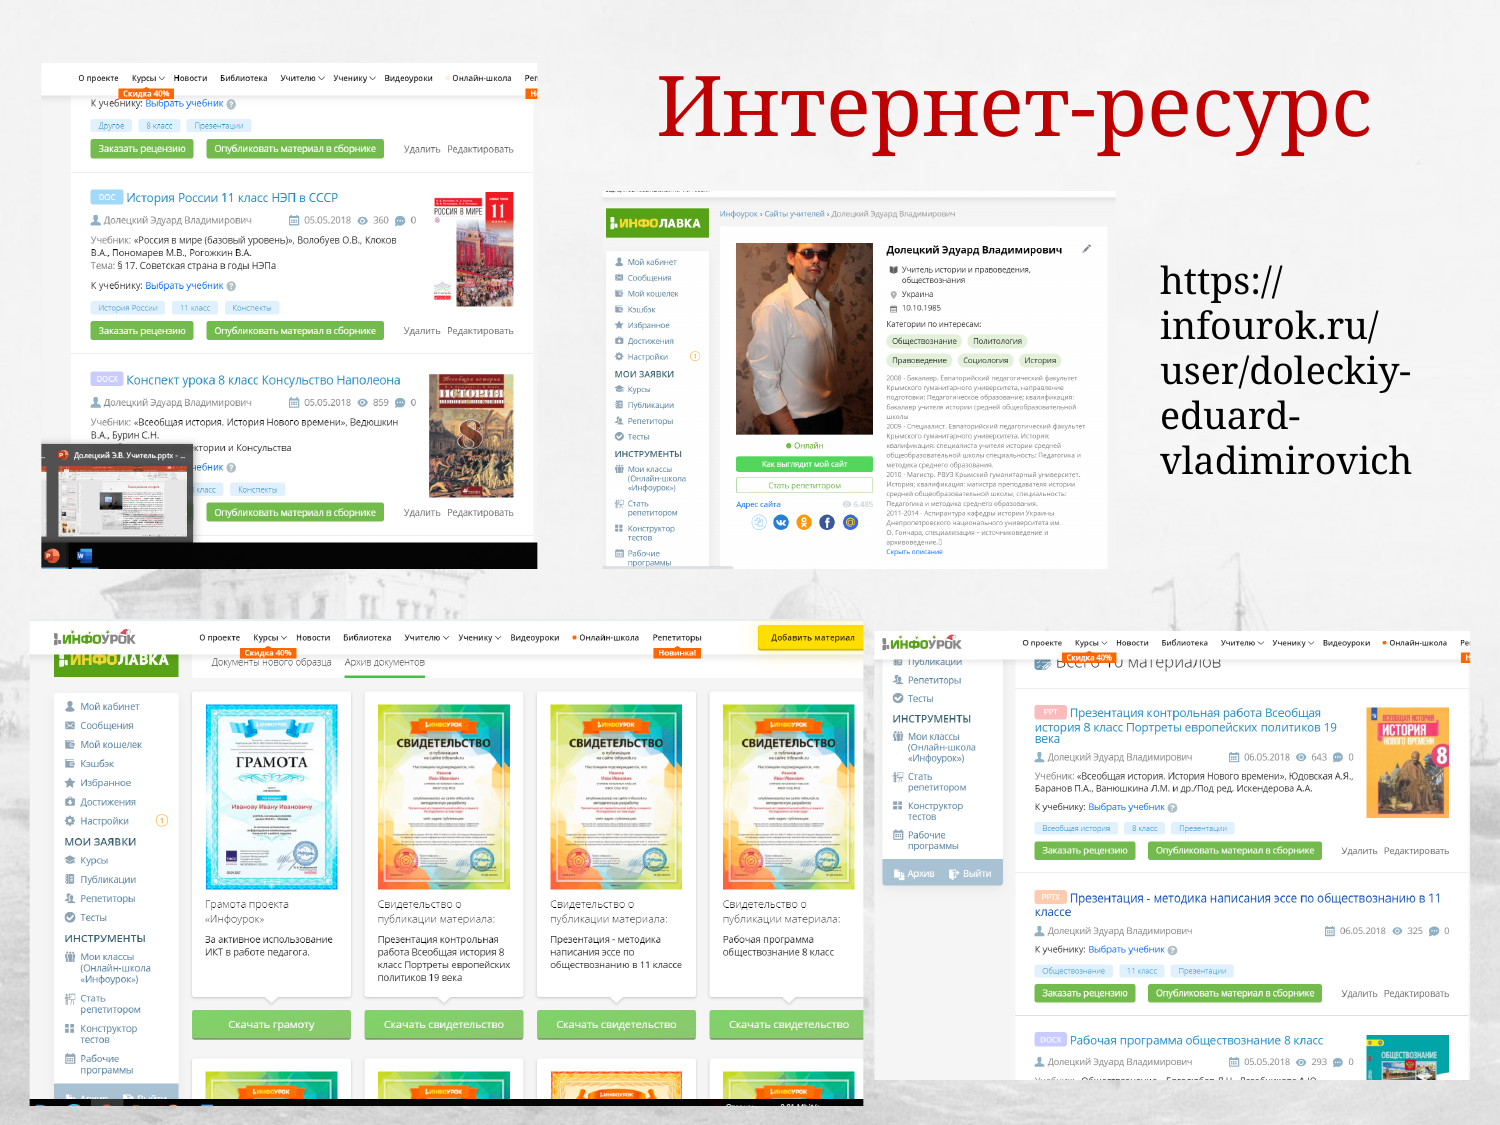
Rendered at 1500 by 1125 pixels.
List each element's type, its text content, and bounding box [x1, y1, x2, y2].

title Интернет-ресурс [74, 44, 1389, 90]
picture [874, 630, 1471, 1081]
picture [602, 190, 1116, 569]
picture [29, 618, 864, 1107]
text_box https://infourok.ru/user/doleckiy-eduard-vladimirovich [1145, 249, 1441, 490]
picture [41, 62, 538, 569]
text_box [218, 90, 1500, 705]
